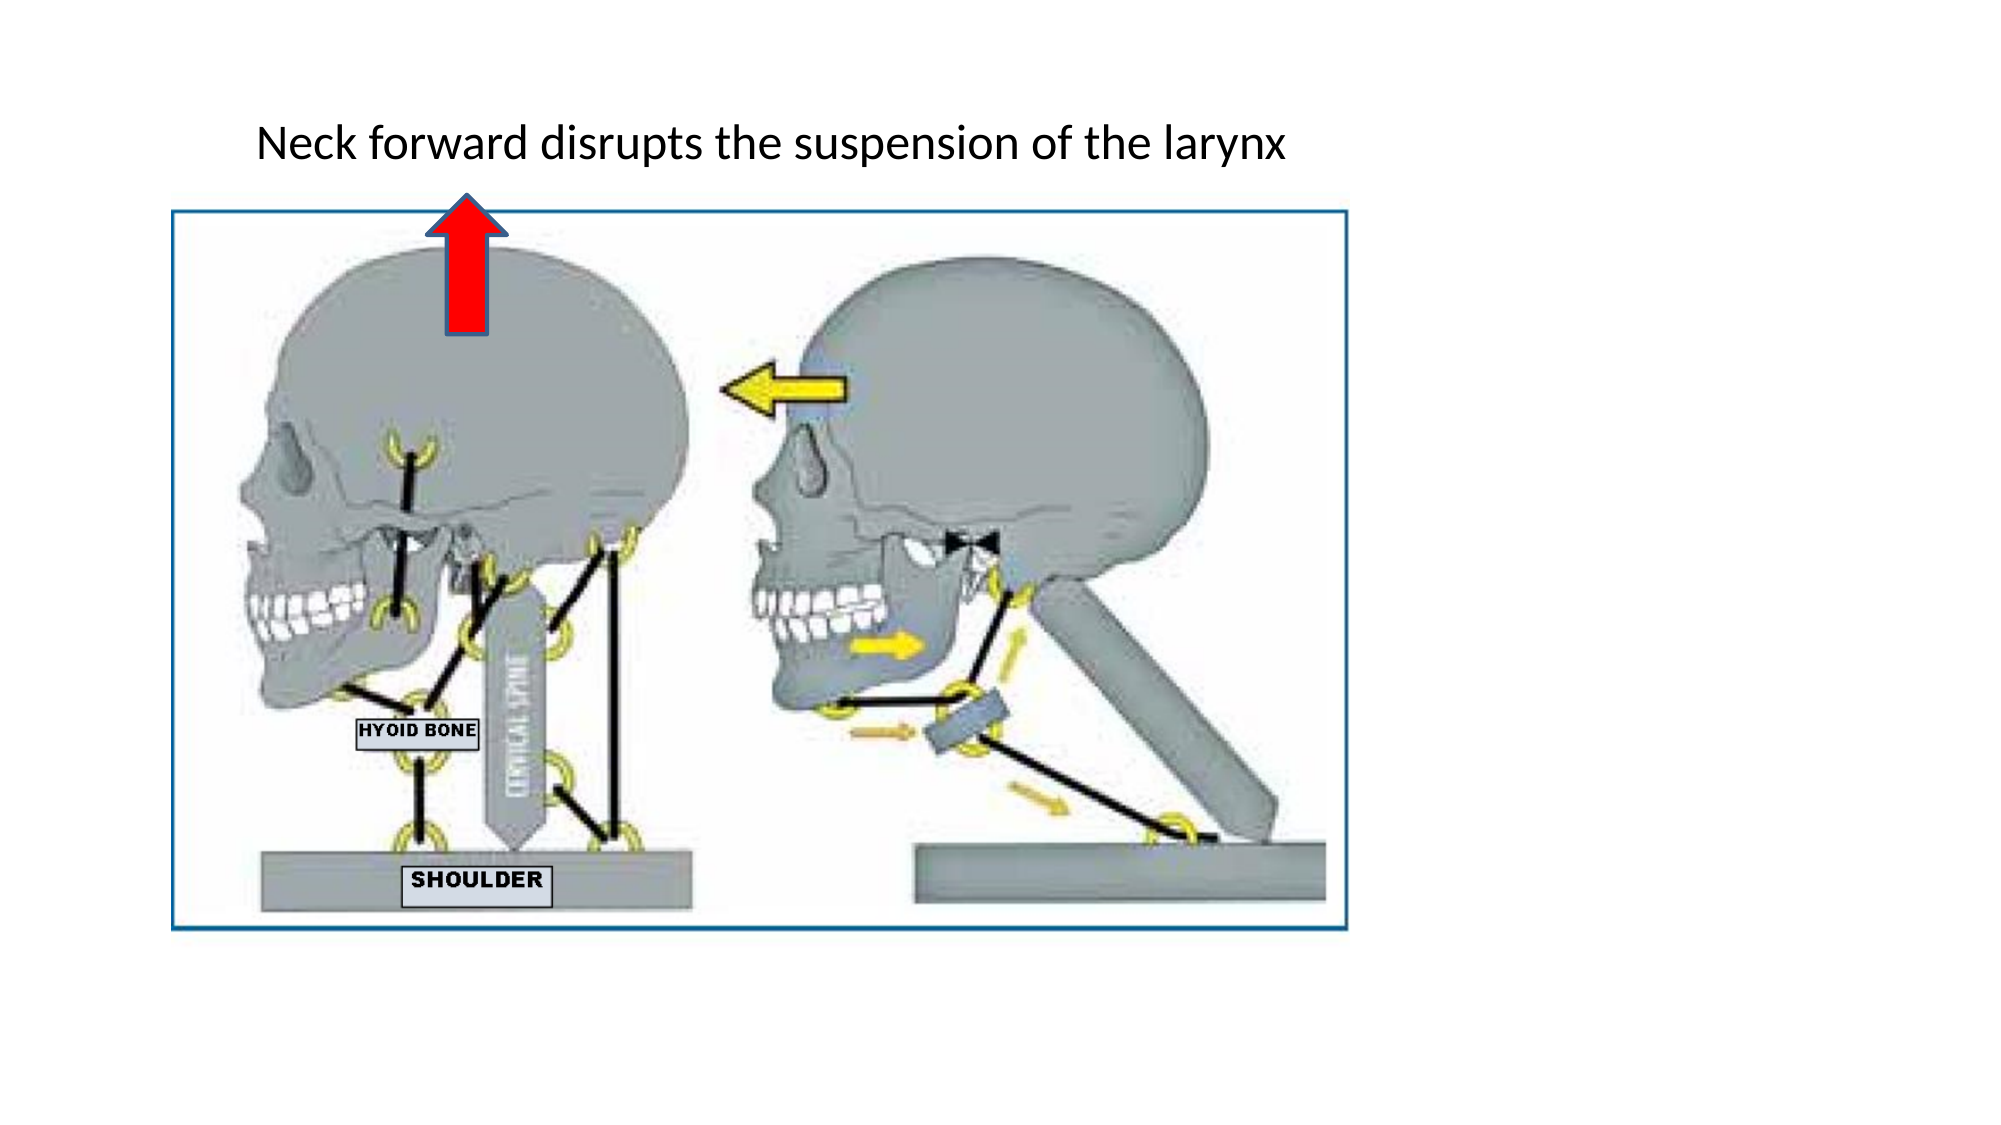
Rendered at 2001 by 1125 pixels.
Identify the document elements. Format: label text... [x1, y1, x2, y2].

picture [171, 190, 1350, 952]
title Neck forward disrupts the suspension of the larynx [187, 67, 1356, 211]
